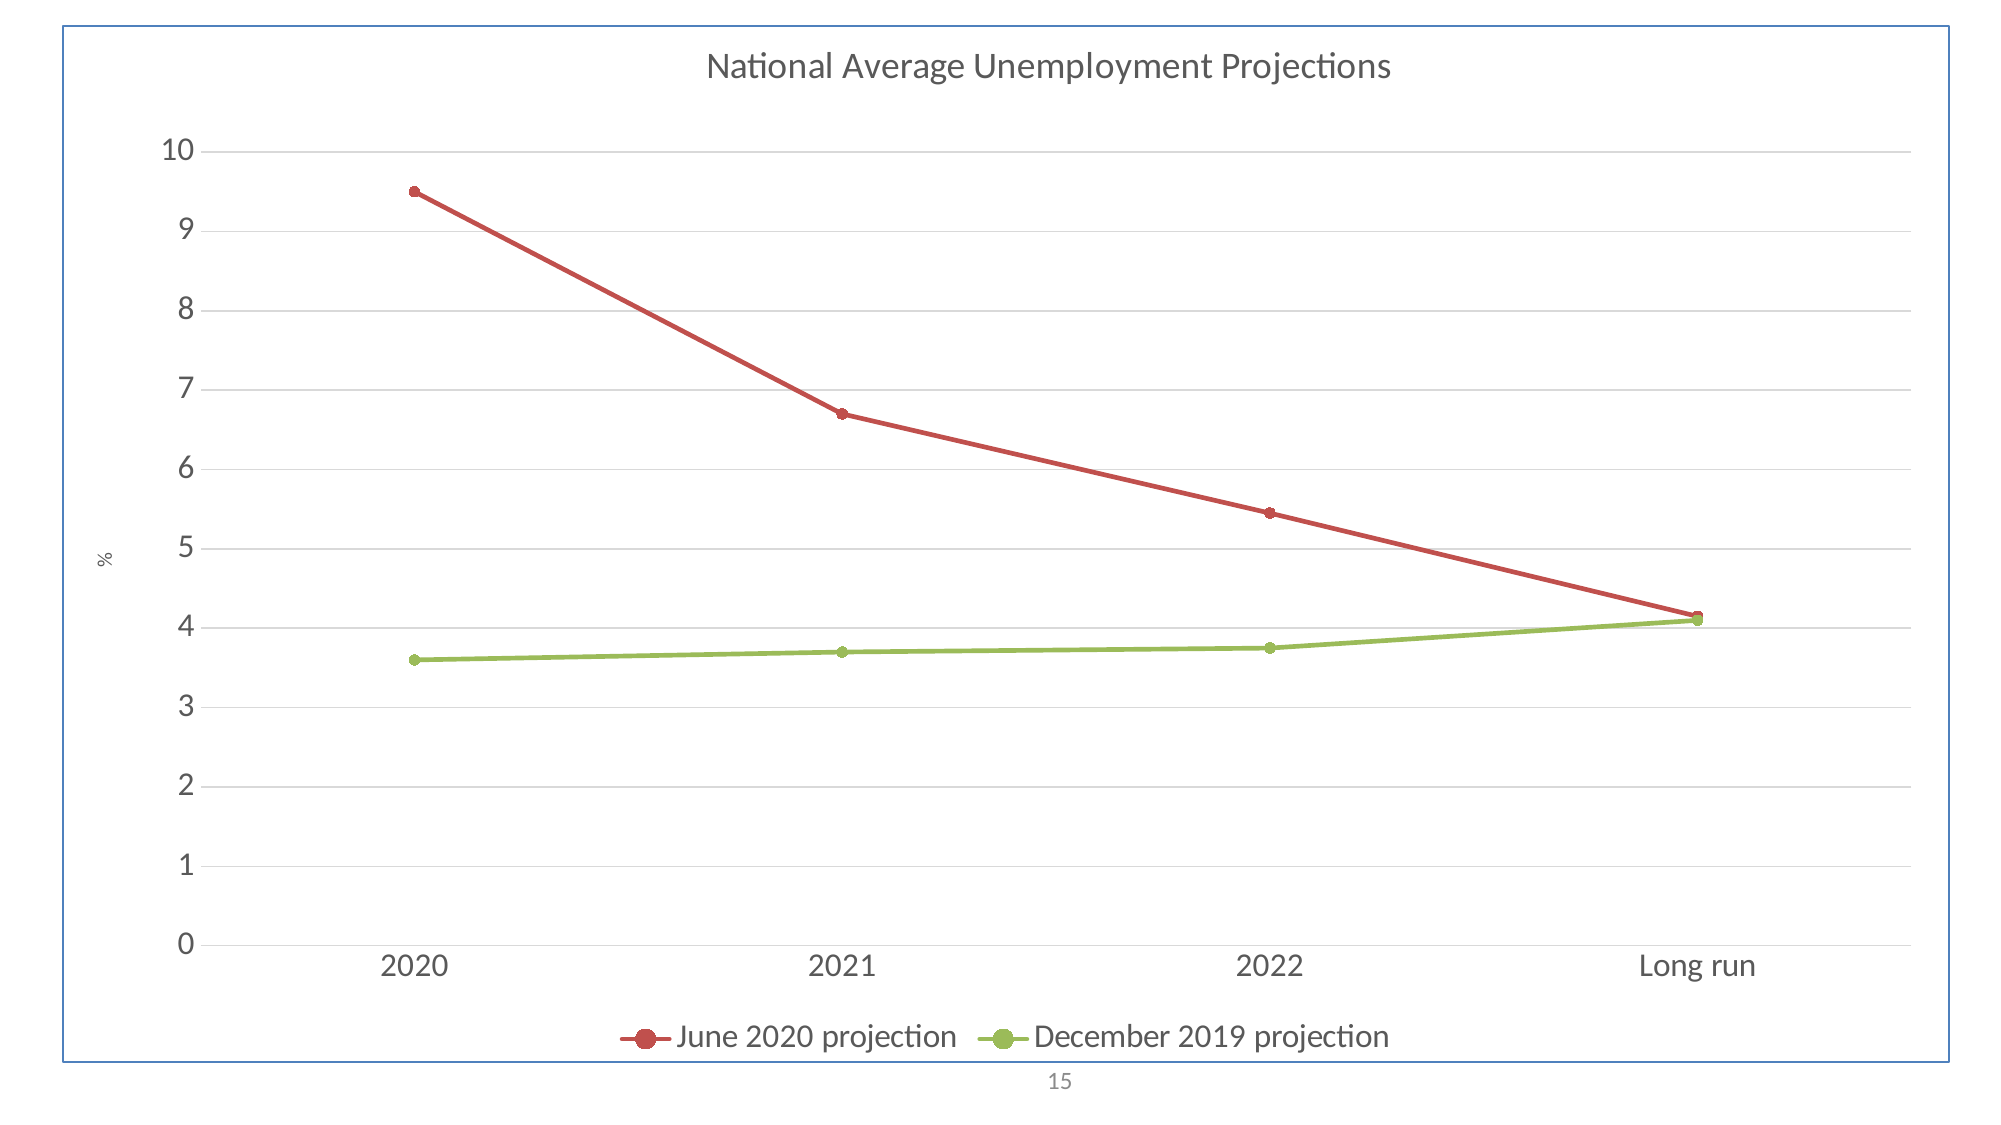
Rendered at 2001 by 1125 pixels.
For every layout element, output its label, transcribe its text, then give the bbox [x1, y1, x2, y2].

chart [62, 25, 1951, 1064]
slide_number 15 [937, 1071, 1088, 1110]
